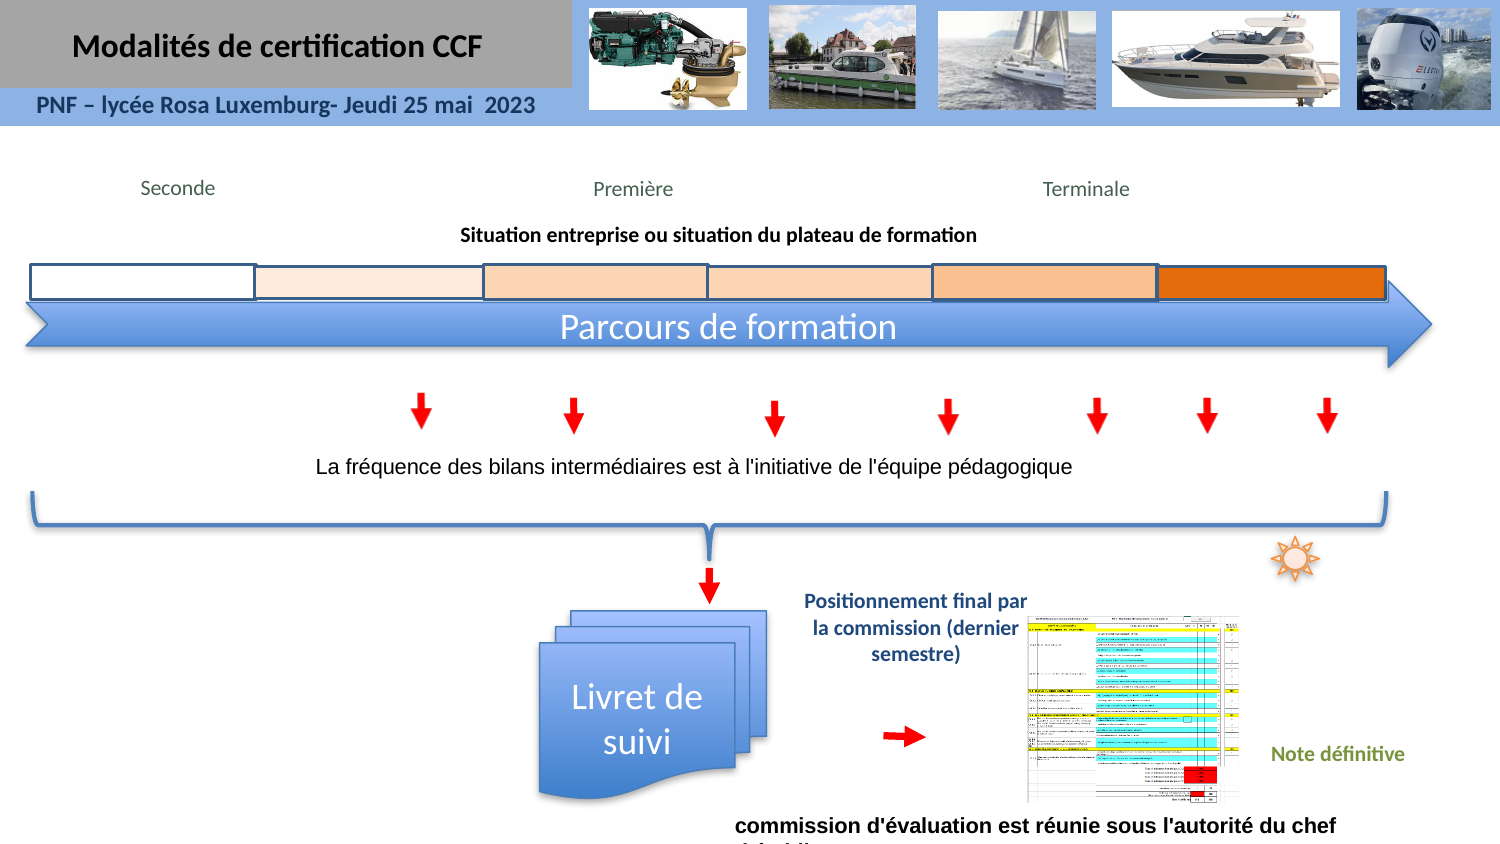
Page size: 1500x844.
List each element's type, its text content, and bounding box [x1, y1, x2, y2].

picture [1027, 616, 1239, 804]
picture [551, 397, 597, 458]
picture [1357, 8, 1491, 110]
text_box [30, 166, 481, 300]
picture [925, 398, 971, 458]
text_box Positionnement final par la commission (dernier semestre) [786, 579, 1046, 674]
picture [938, 11, 1096, 110]
picture [1075, 396, 1120, 457]
picture [399, 392, 445, 452]
text_box Livret de suivi [538, 610, 768, 800]
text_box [932, 166, 1386, 301]
text_box Parcours de formation [25, 281, 1433, 369]
picture [1305, 396, 1351, 457]
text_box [483, 166, 931, 301]
text_box [1270, 535, 1321, 582]
text_box [30, 491, 1389, 562]
picture [1185, 396, 1230, 457]
picture [1112, 10, 1340, 107]
picture [752, 400, 798, 461]
text_box Modalités de certification CCF [57, 16, 499, 72]
picture [769, 5, 916, 109]
text_box commission d'évaluation est réunie sous l'autorité du chef d'établissement [720, 804, 1451, 844]
text_box La fréquence des bilans intermédiaires est à l'initiative de l'équipe pédagogique [300, 444, 1350, 486]
text_box Note définitive [1243, 731, 1469, 773]
picture [589, 8, 747, 110]
